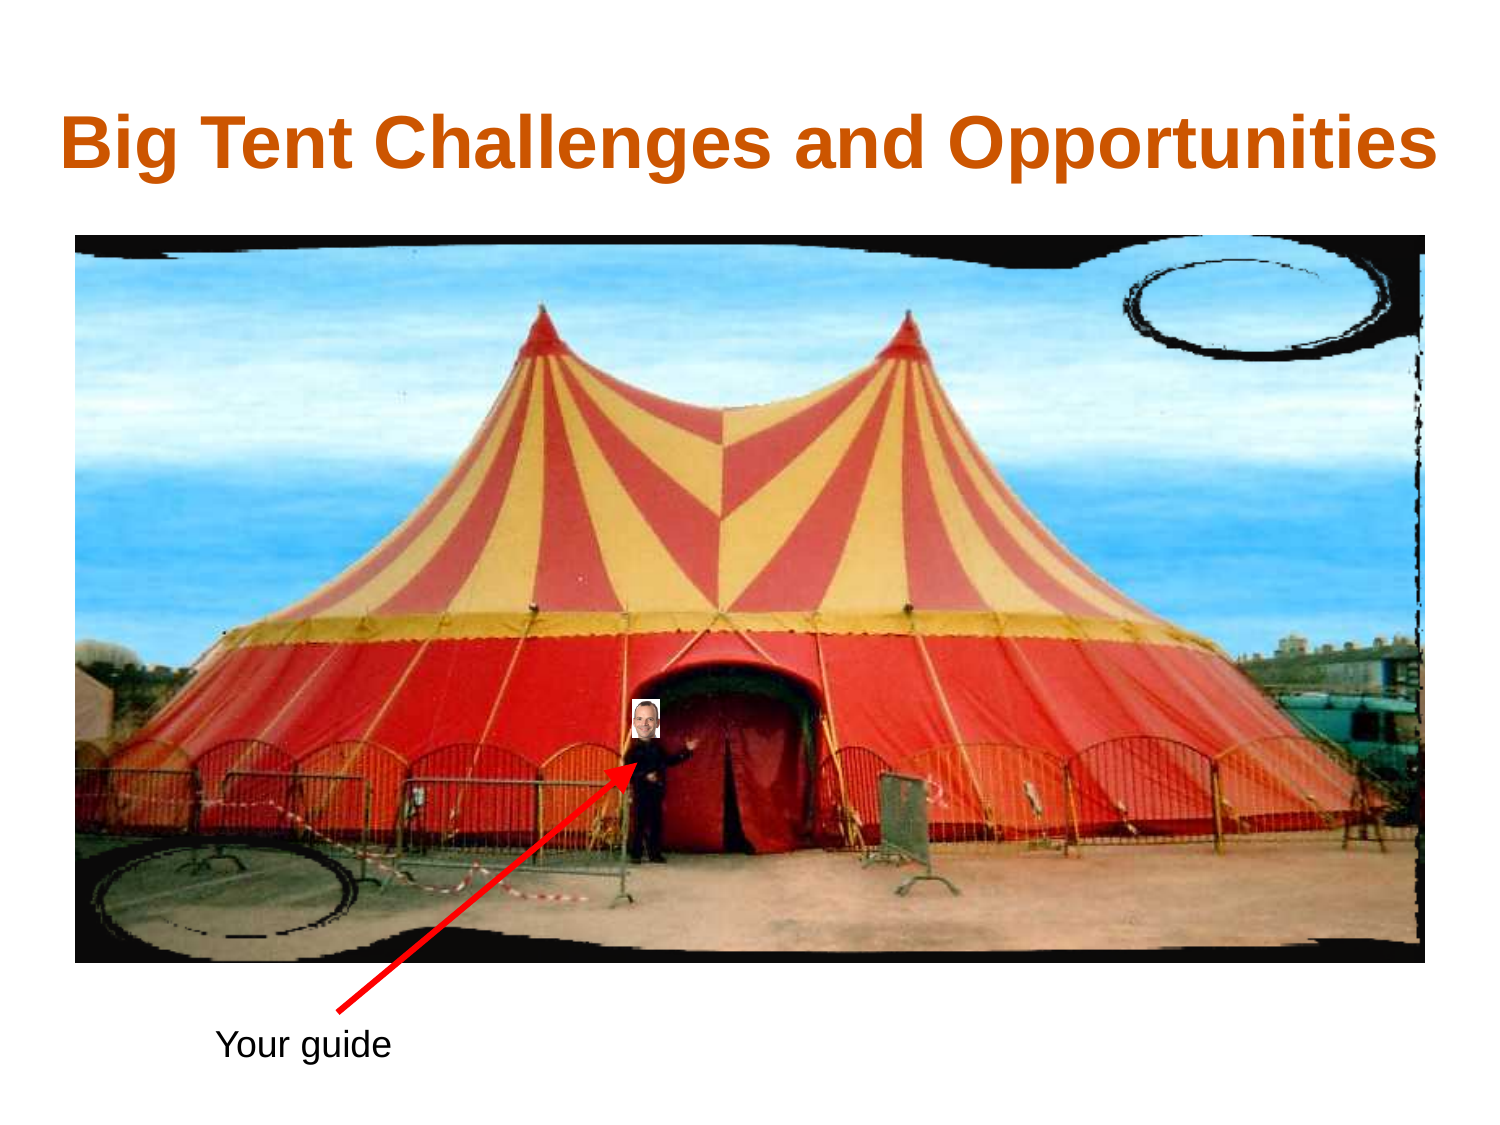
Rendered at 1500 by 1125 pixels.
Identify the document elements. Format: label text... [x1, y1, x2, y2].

title Big Tent Challenges and Opportunities [24, 44, 1476, 233]
text_box Your guide [200, 1012, 525, 1073]
picture [74, 235, 1426, 963]
